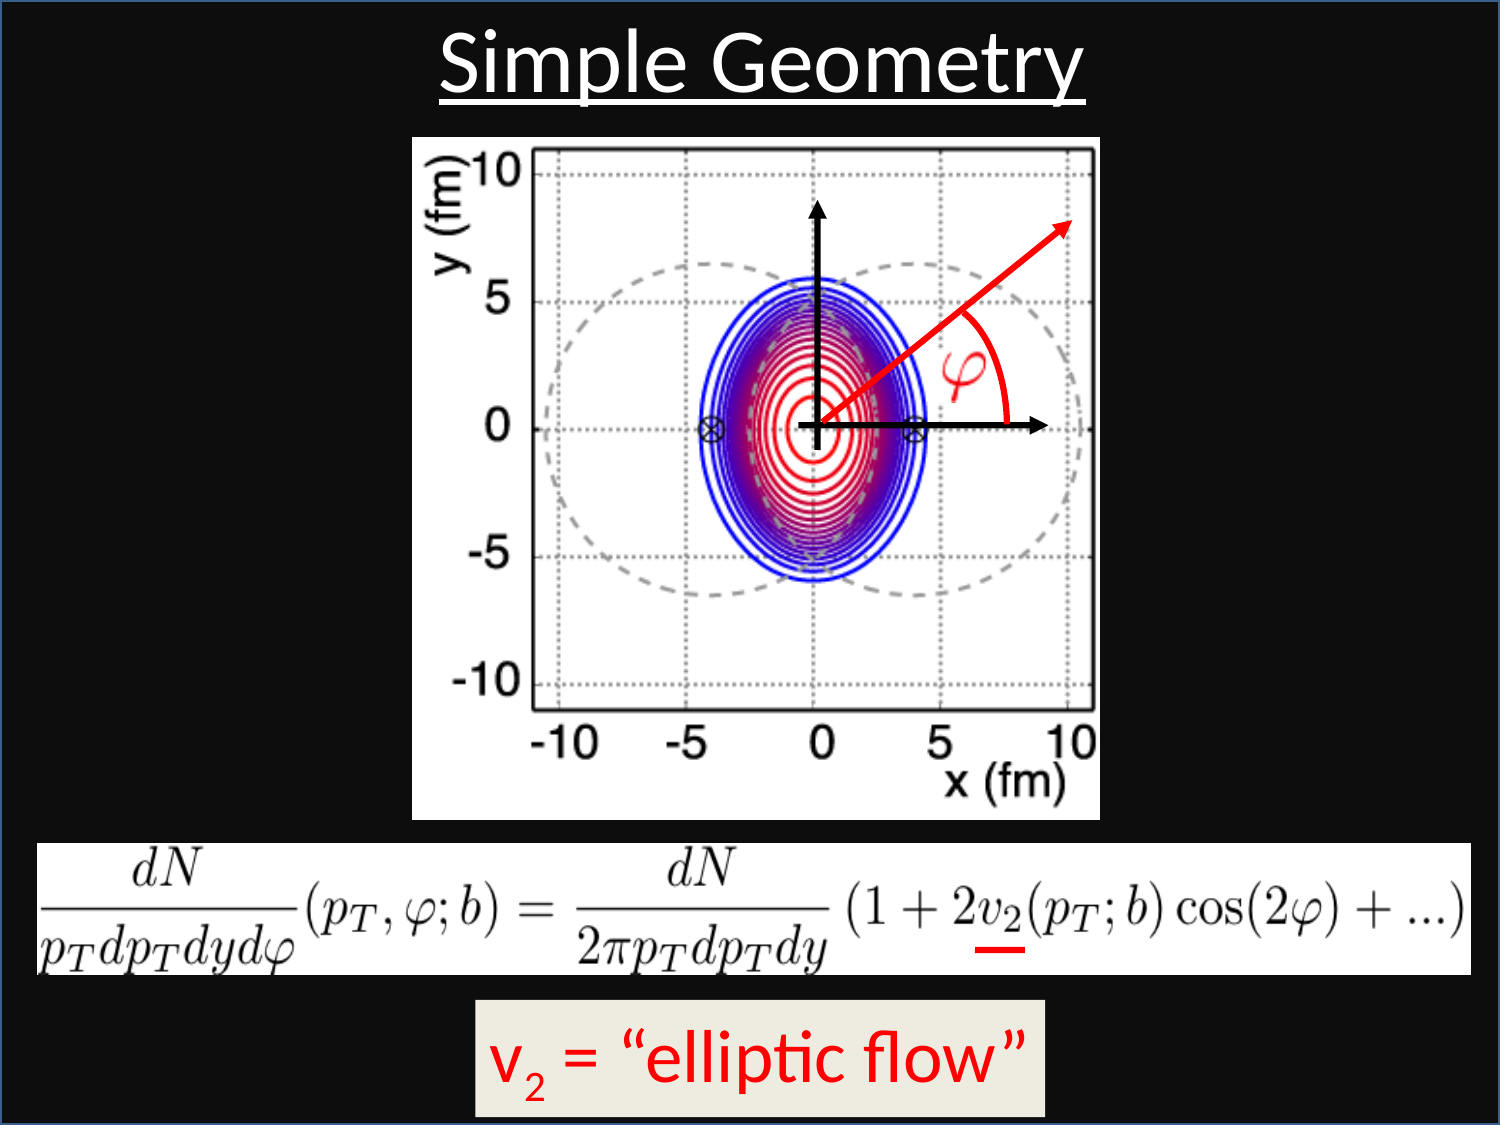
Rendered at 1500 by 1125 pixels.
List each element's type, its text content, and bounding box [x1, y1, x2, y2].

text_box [787, 199, 1108, 451]
text_box v2 = “elliptic flow” [475, 999, 1046, 1118]
picture [37, 843, 1471, 976]
picture [412, 137, 1101, 820]
title Simple Geometry [24, 0, 1500, 125]
